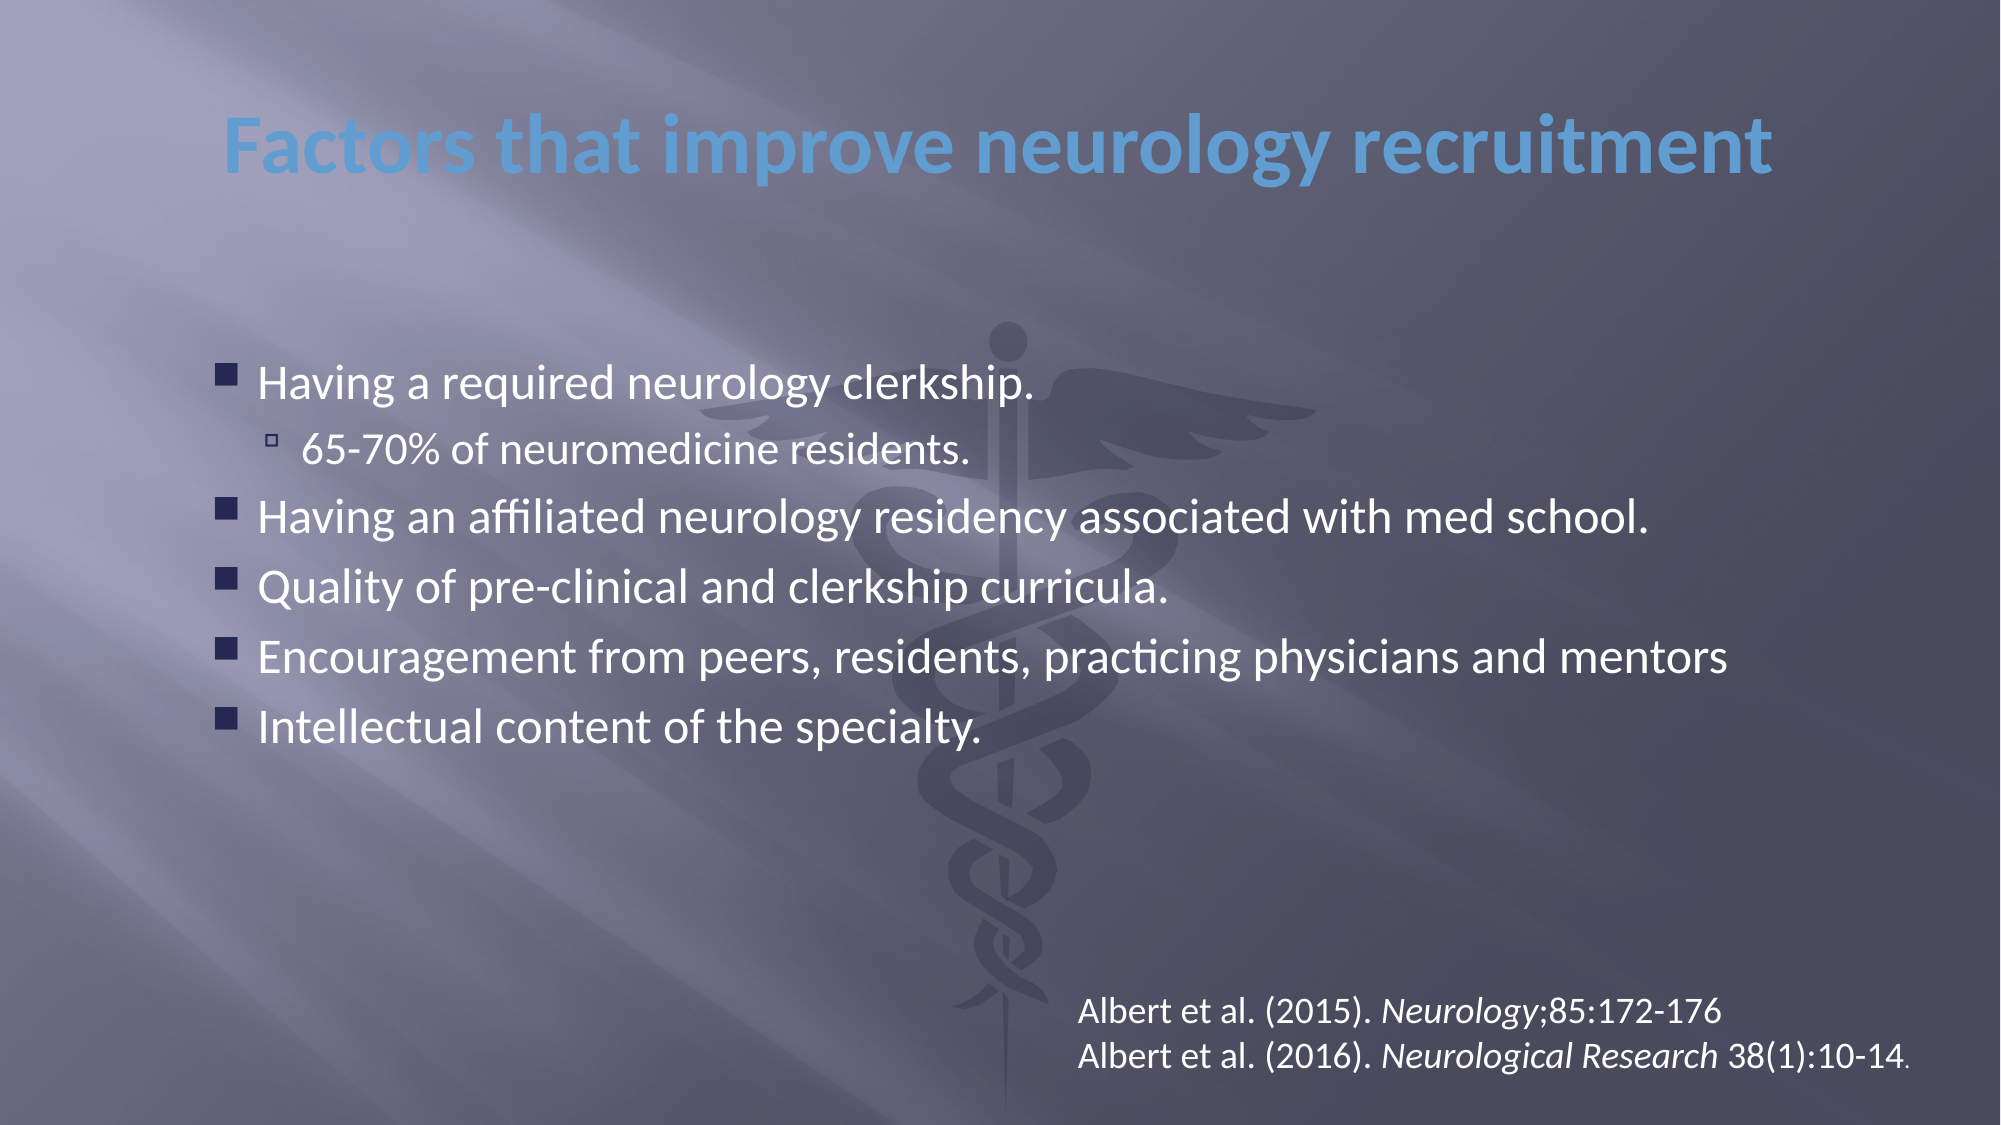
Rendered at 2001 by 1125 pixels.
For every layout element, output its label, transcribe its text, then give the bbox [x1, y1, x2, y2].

text_box Albert et al. (2015). Neurology;85:172-176 Albert et al. (2016). Neurological Research 38(1):10-14. [1063, 978, 1926, 1084]
title Factors that improve neurology recruitment [99, 45, 1900, 233]
list Having a required neurology clerkship. 65-70% of neuromedicine residents. Having an affiliated neurology residency associated with med school. Quality of pre-clinical and clerkship curricula. Encouragement from peers, residents, practicing physicians and mentors Intellectual content of the specialty. [99, 262, 1900, 1035]
